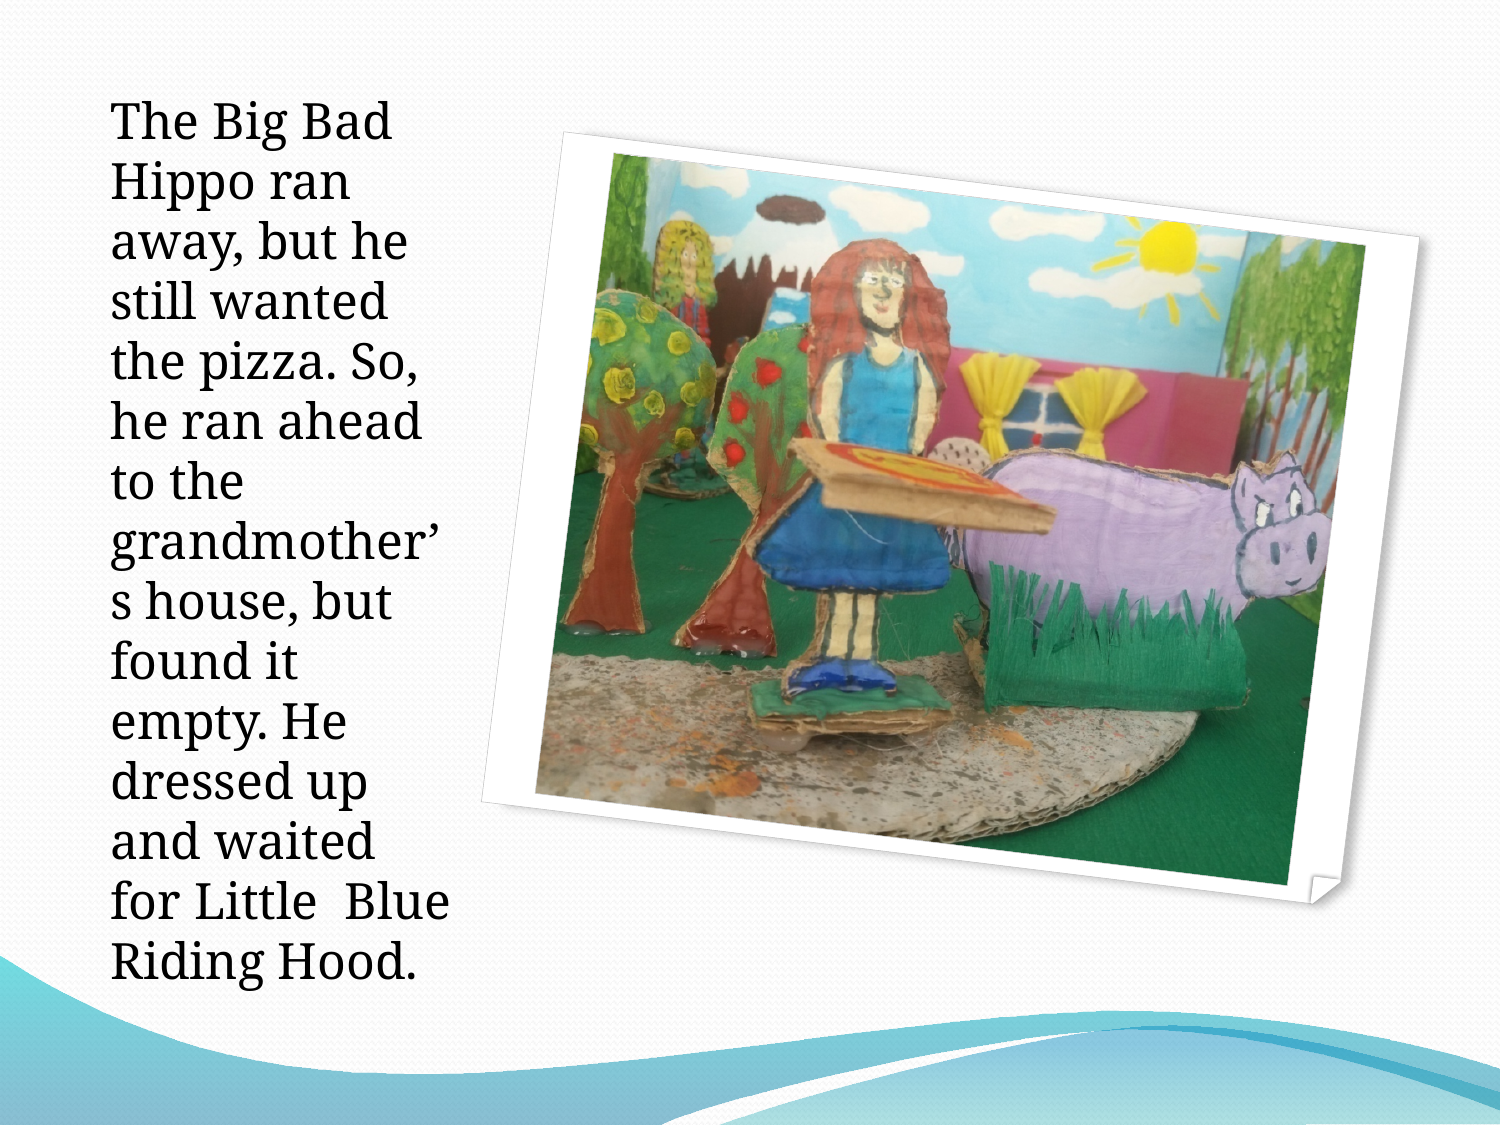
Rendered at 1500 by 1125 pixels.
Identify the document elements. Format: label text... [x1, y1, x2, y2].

picture [1023, 852, 1291, 885]
picture [571, 154, 1330, 842]
picture [536, 552, 566, 796]
list The Big Bad Hippo ran away, but he still wanted the pizza. So, he ran ahead to the grandmother’s house, but found it empty. He dressed up and waited for Little Blue Riding Hood. [99, 82, 463, 822]
picture [1333, 242, 1365, 503]
